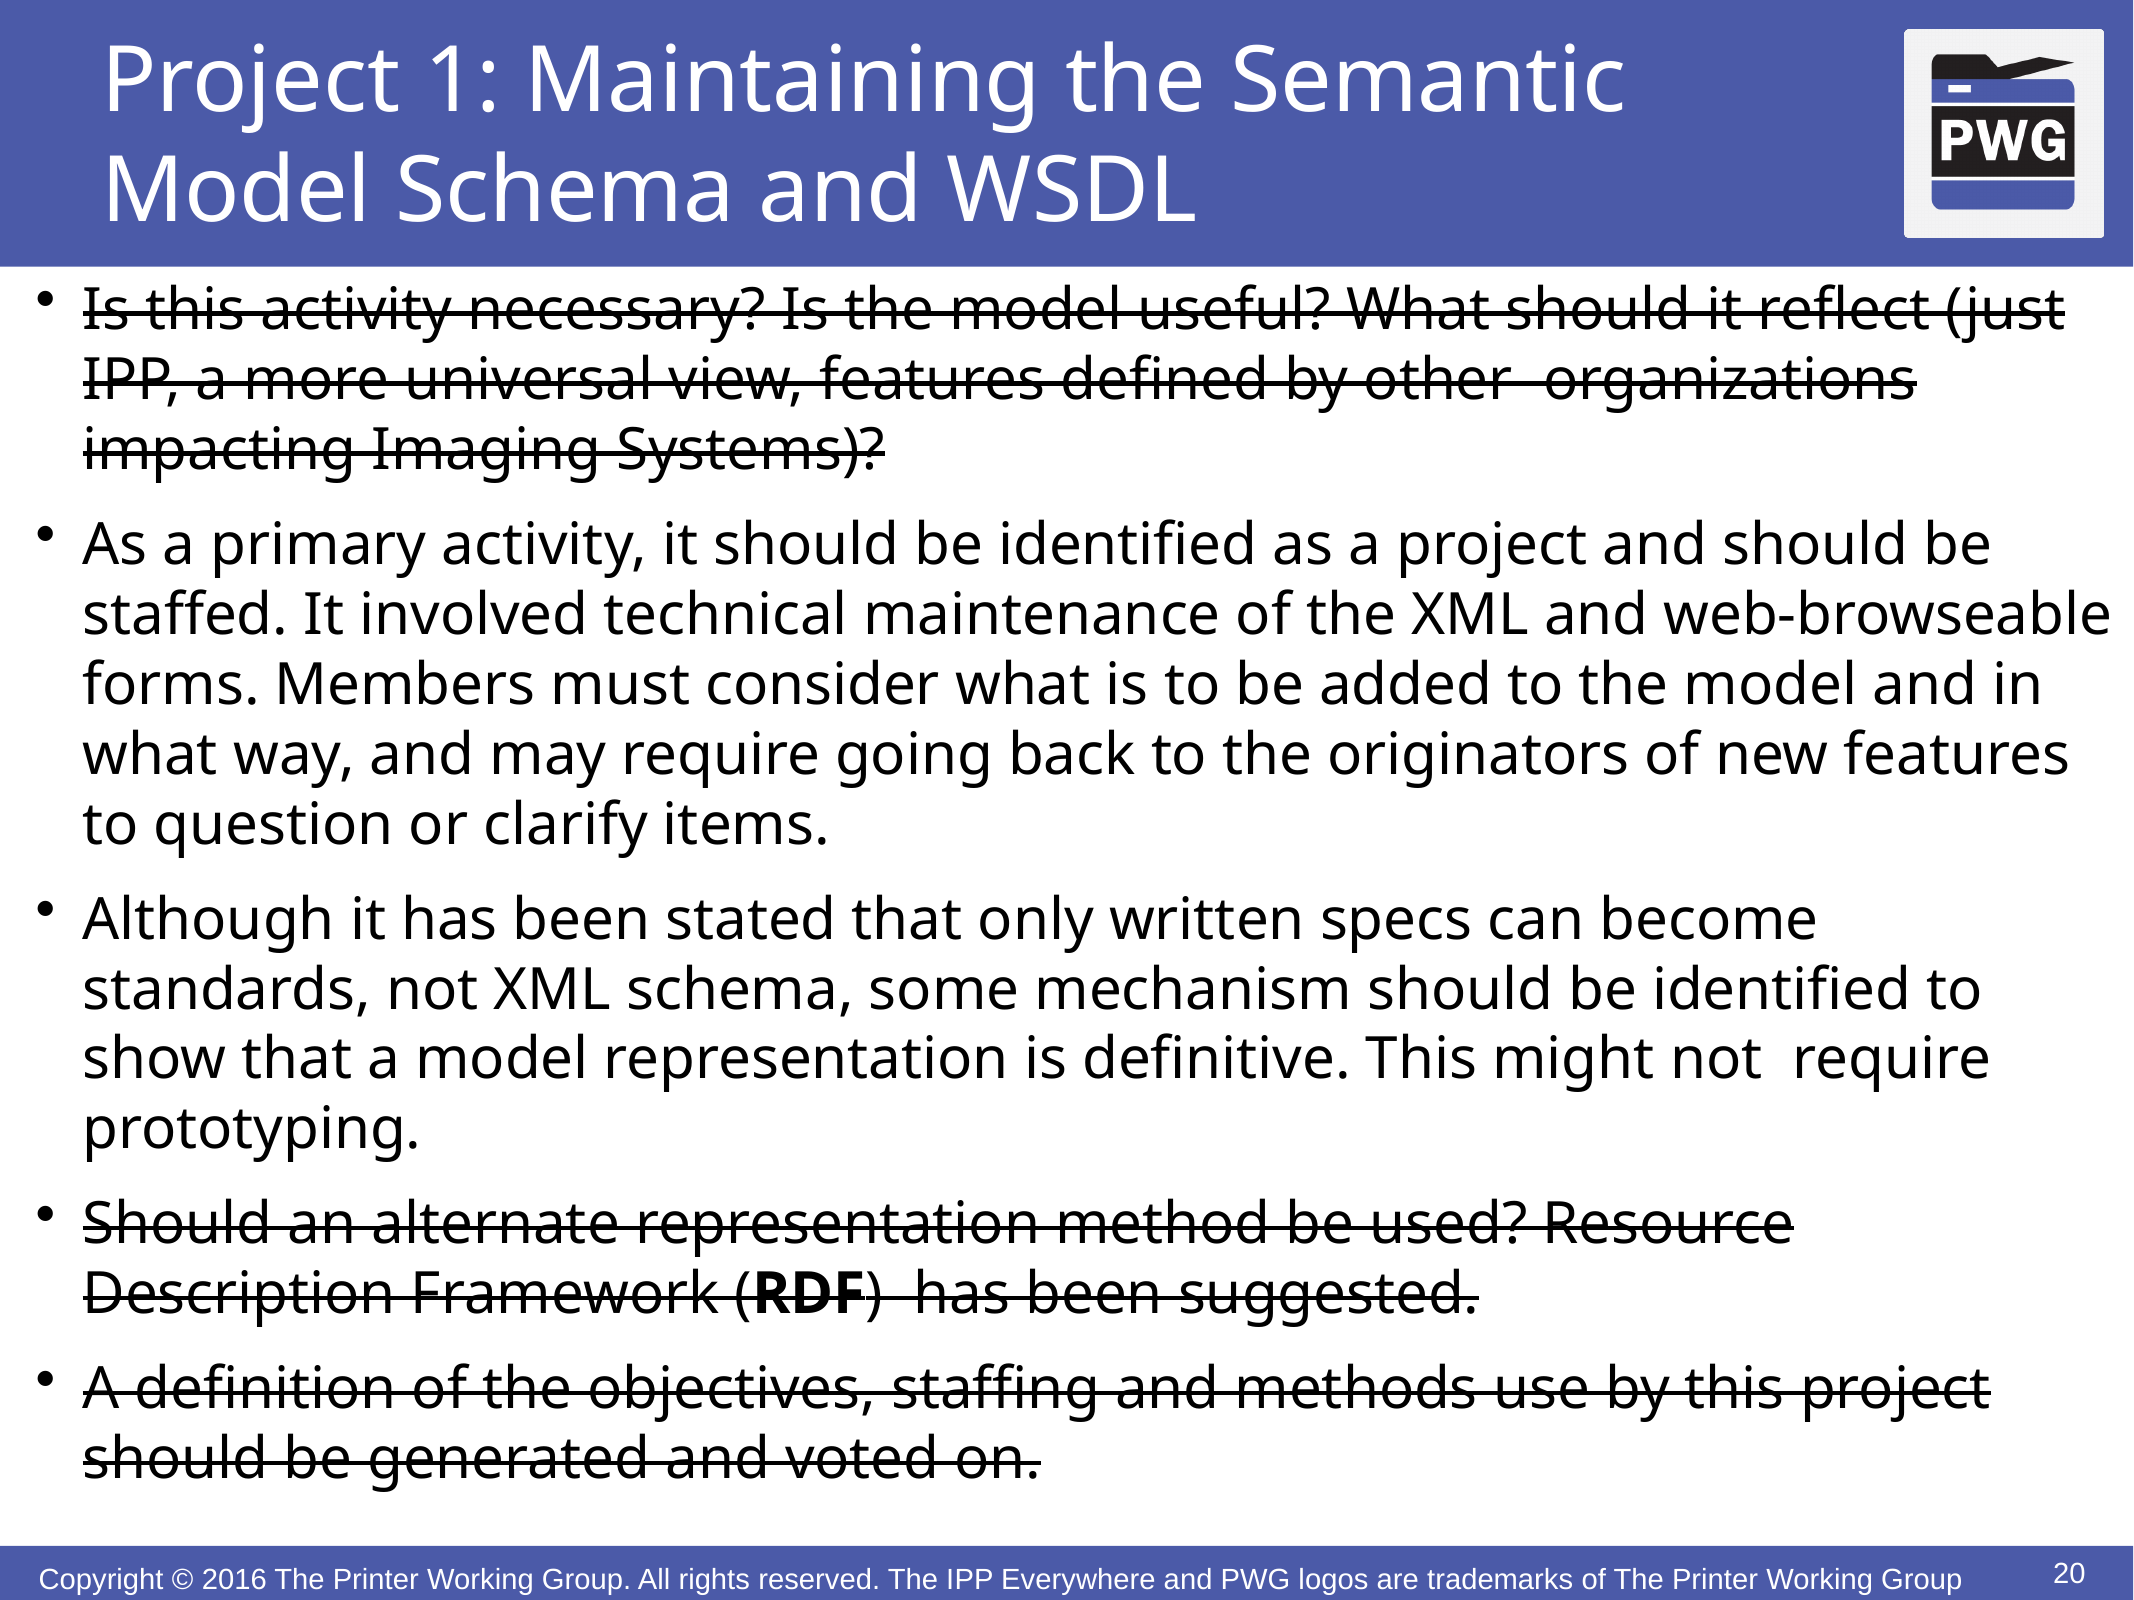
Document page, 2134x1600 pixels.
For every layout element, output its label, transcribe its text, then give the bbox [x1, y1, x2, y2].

picture [1903, 28, 2104, 238]
text_box 20 [2052, 1555, 2087, 1589]
text_box [0, 1545, 2134, 1600]
list Is this activity necessary? Is the model useful? What should it reflect (just IPP, a more universal view, features defined by other organizations impacting Imaging Systems)? As a primary activity, it should be identified as a project and should be staffed. It involved technical maintenance of the XML and web-browseable forms. Members must consider what is to be added to the model and in what way, and may require going back to the originators of new features to question or clarify items. Although it has been stated that only written specs can become standards, not XML schema, some mechanism should be identified to show that a model representation is definitive. This might not require prototyping. Should an alternate representation method be used? Resource Description Framework (RDF) has been suggested. A definition of the objectives, staffing and methods use by this project should be generated and voted on. [0, 261, 2134, 1500]
text_box [0, 0, 2134, 261]
title Project 1: Maintaining the Semantic Model Schema and WSDL [91, 10, 1918, 249]
text_box Copyright © 2016 The Printer Working Group. All rights reserved. The IPP Everywhere and PWG logos are trademarks of The Printer Working Group [29, 1555, 2017, 1600]
